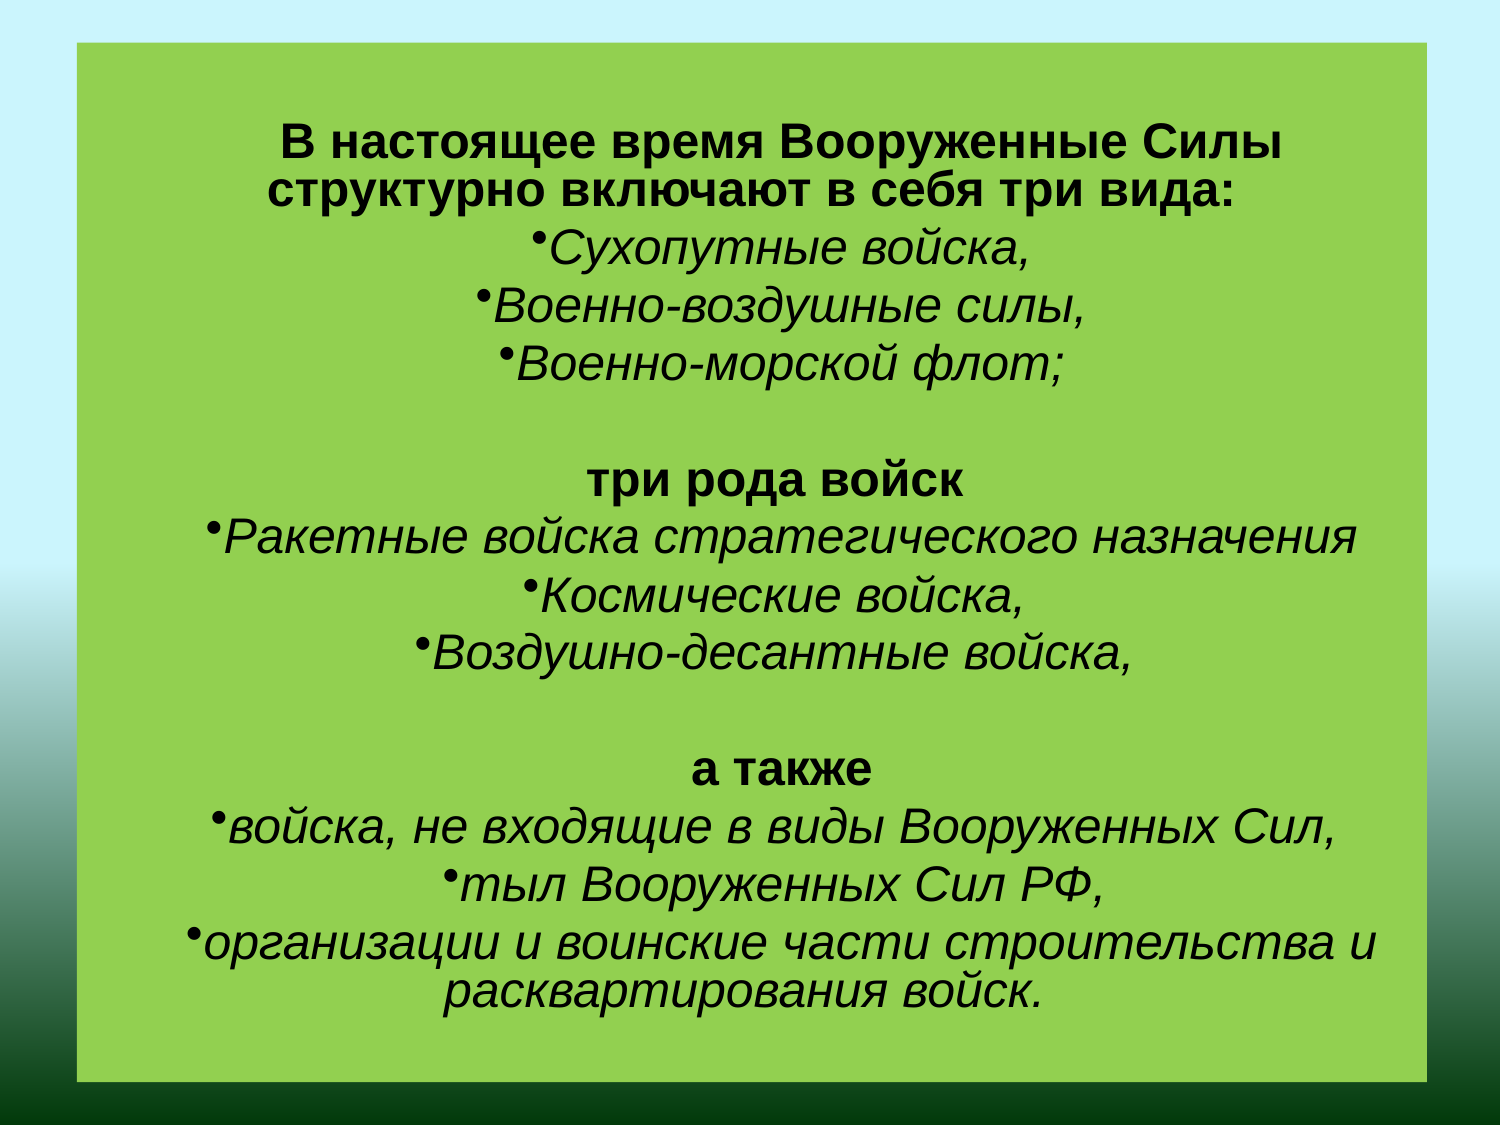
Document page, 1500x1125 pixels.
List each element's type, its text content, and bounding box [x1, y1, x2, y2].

list В настоящее время Вооруженные Силы структурно включают в себя три вида: Сухопутные войска, Военно-воздушные силы, Военно-морской флот; три рода войск Ракетные войска стратегического назначения Космические войска, Воздушно-десантные войска, а также войска, не входящие в виды Вооруженных Сил, тыл Вооруженных Сил РФ, организации и воинские части строительства и расквартирования войск. [76, 42, 1428, 1083]
